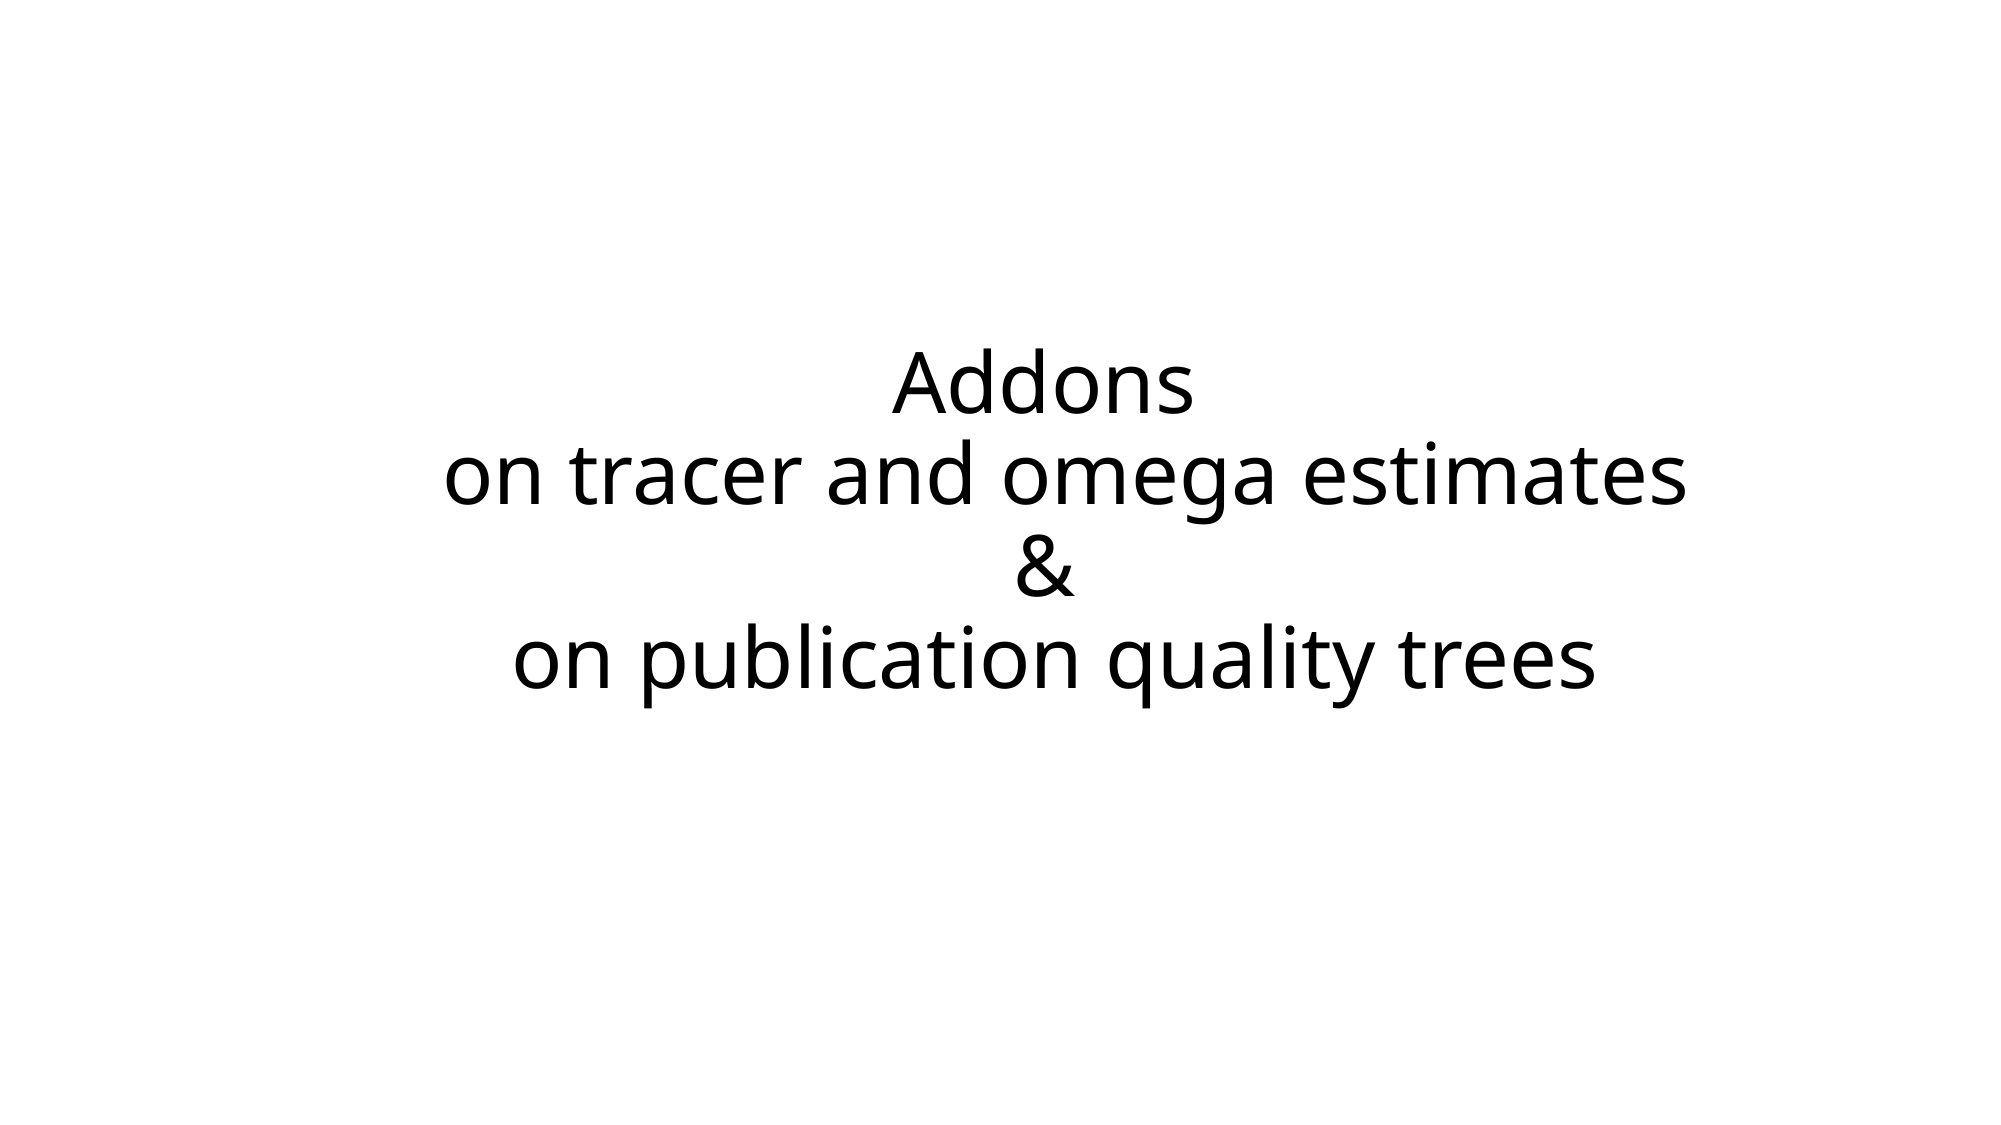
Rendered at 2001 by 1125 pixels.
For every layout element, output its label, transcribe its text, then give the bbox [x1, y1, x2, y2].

title Addons on tracer and omega estimates & on publication quality trees [305, 322, 1806, 715]
